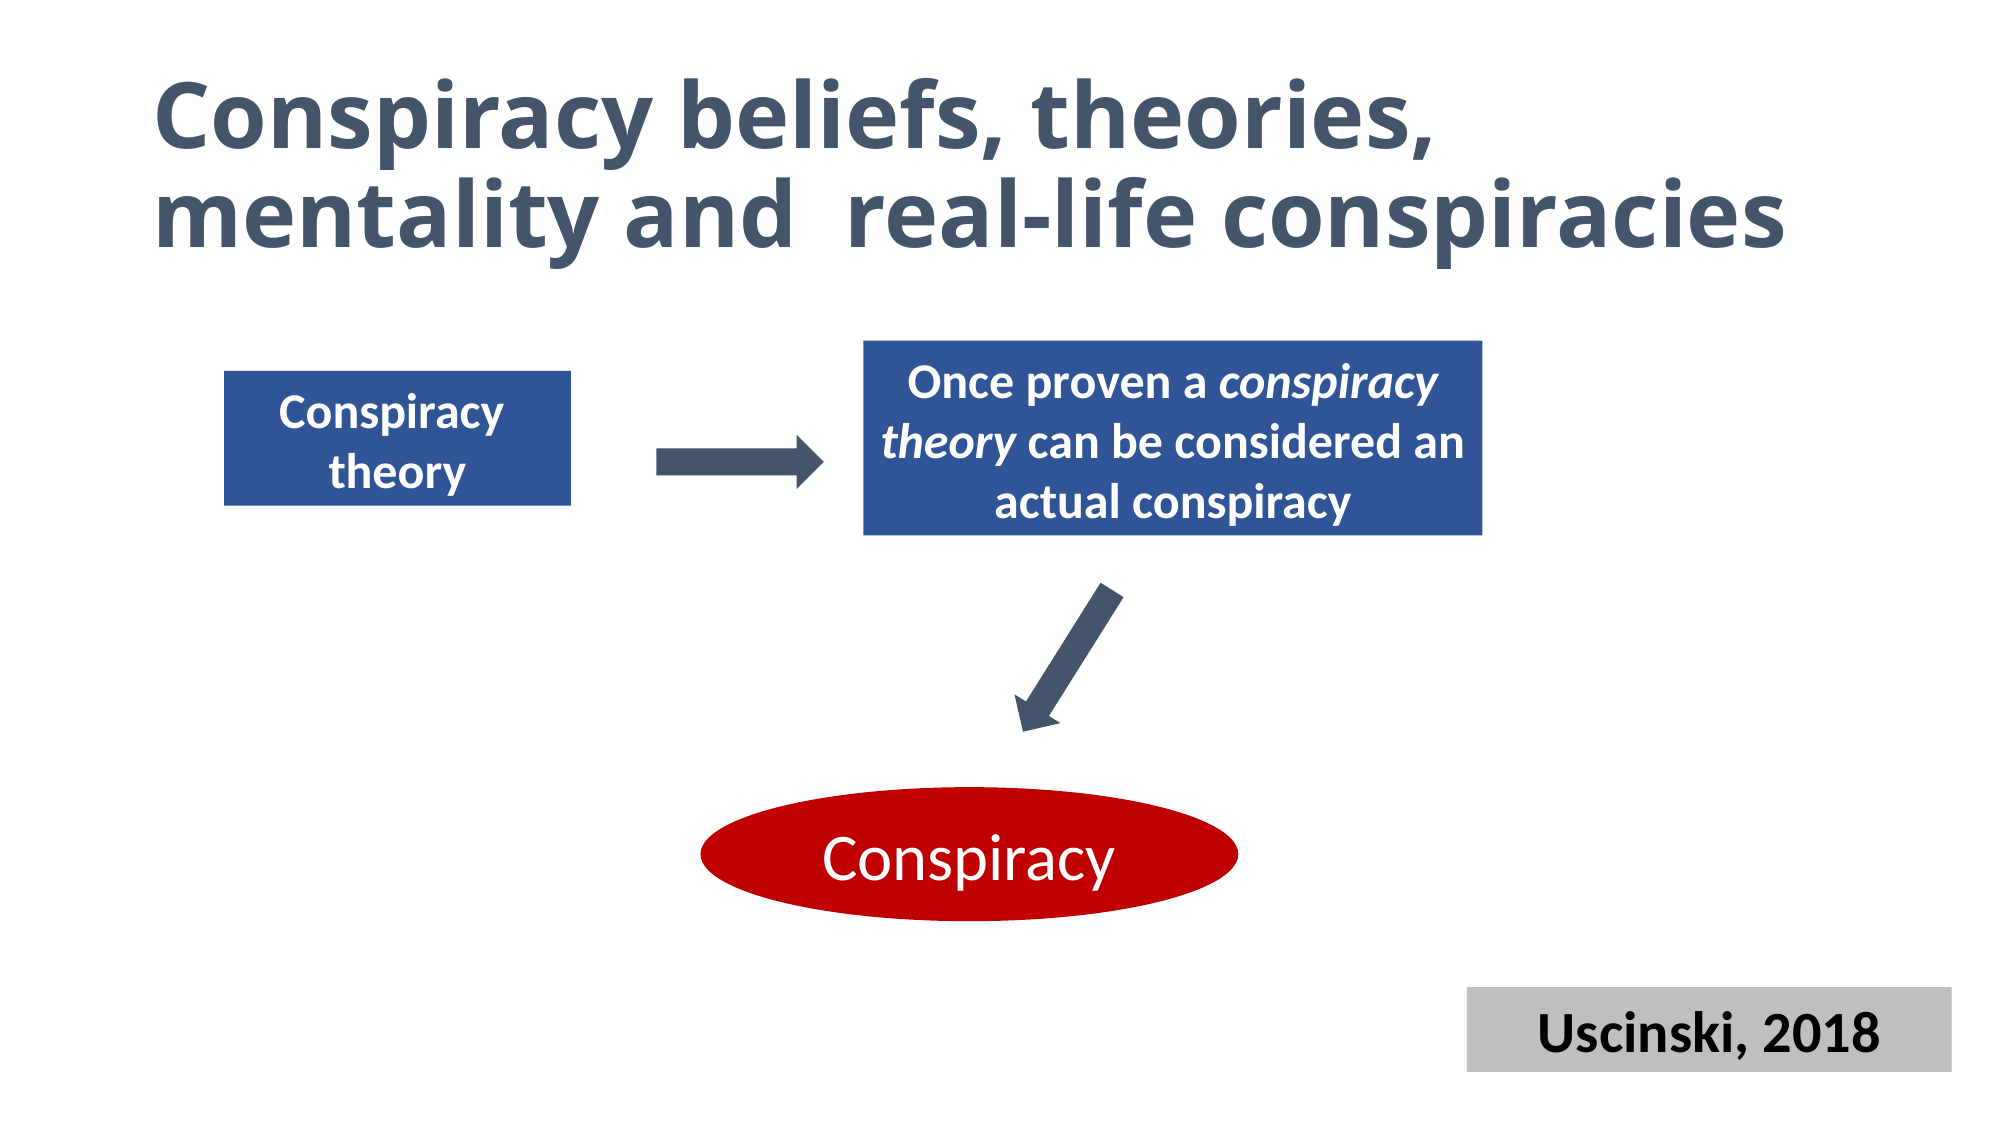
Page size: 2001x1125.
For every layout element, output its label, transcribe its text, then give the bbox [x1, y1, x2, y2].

text_box Conspiracy [700, 787, 1239, 922]
text_box [655, 432, 826, 492]
text_box Uscinski, 2018 [1466, 987, 1952, 1072]
text_box Conspiracy theory [224, 370, 571, 506]
text_box [1012, 581, 1126, 733]
text_box Once proven a conspiracy theory can be considered an actual conspiracy [863, 340, 1483, 536]
title Conspiracy beliefs, theories, mentality and real-life conspiracies [137, 59, 1863, 278]
